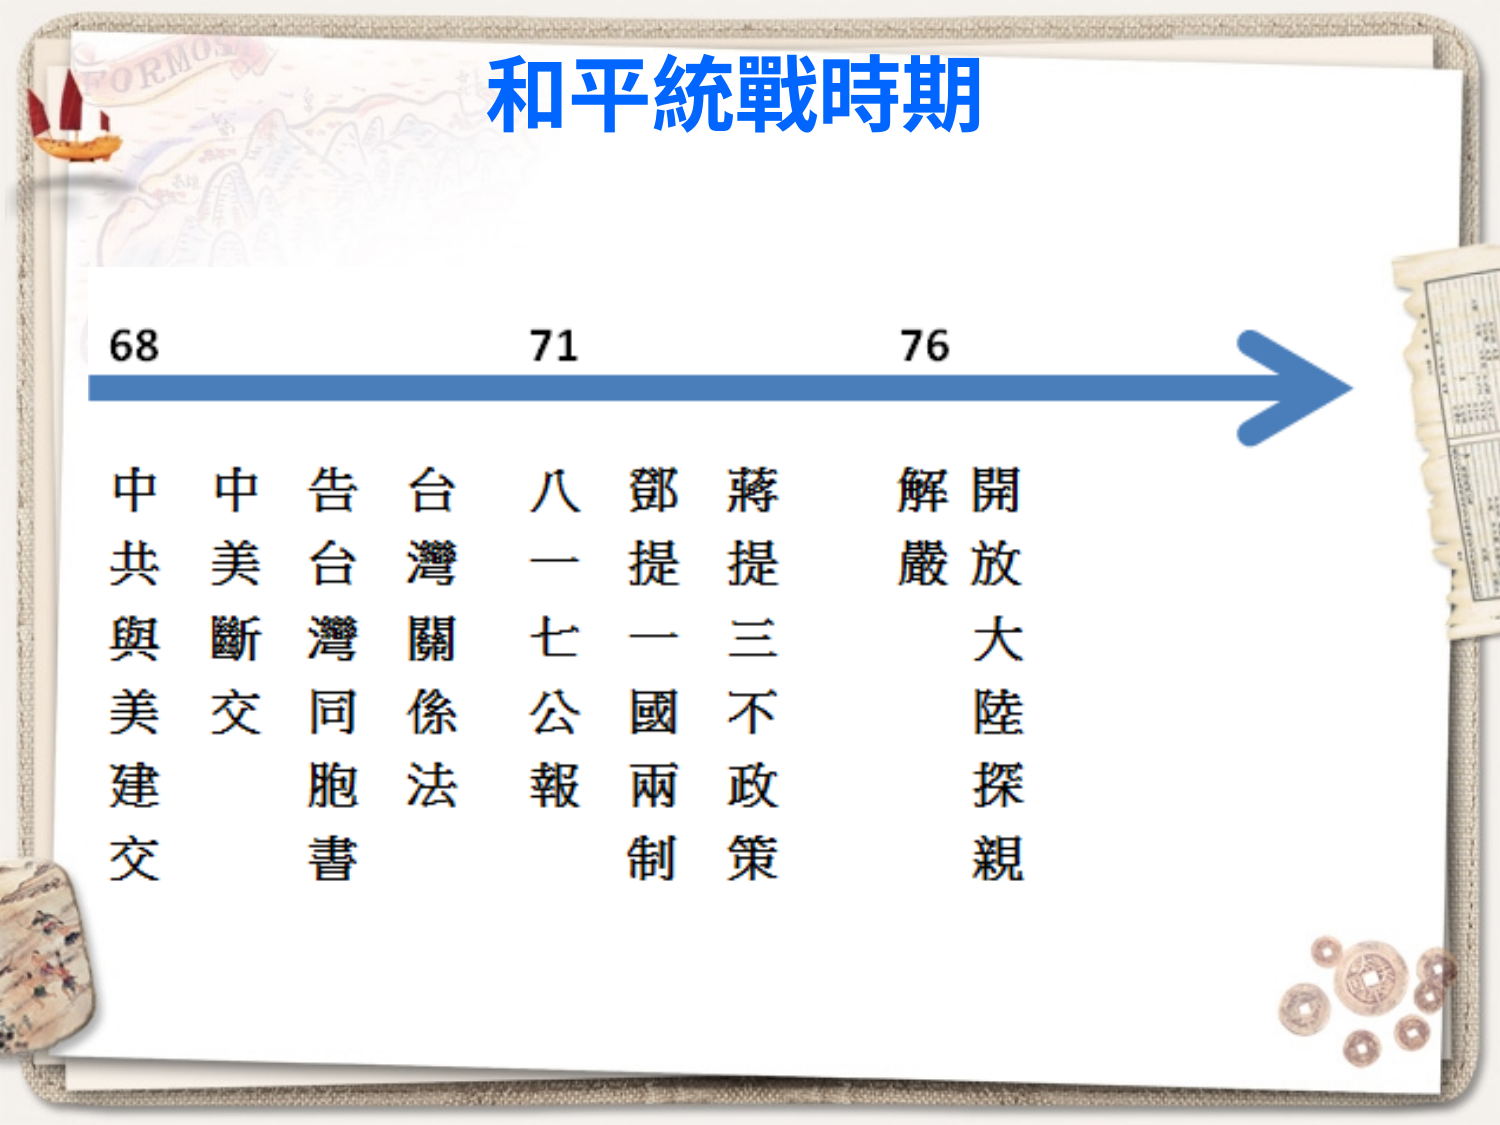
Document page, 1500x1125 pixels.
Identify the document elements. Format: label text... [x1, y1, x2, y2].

title 和平統戰時期 [85, 0, 1386, 150]
picture [0, 0, 1500, 1125]
